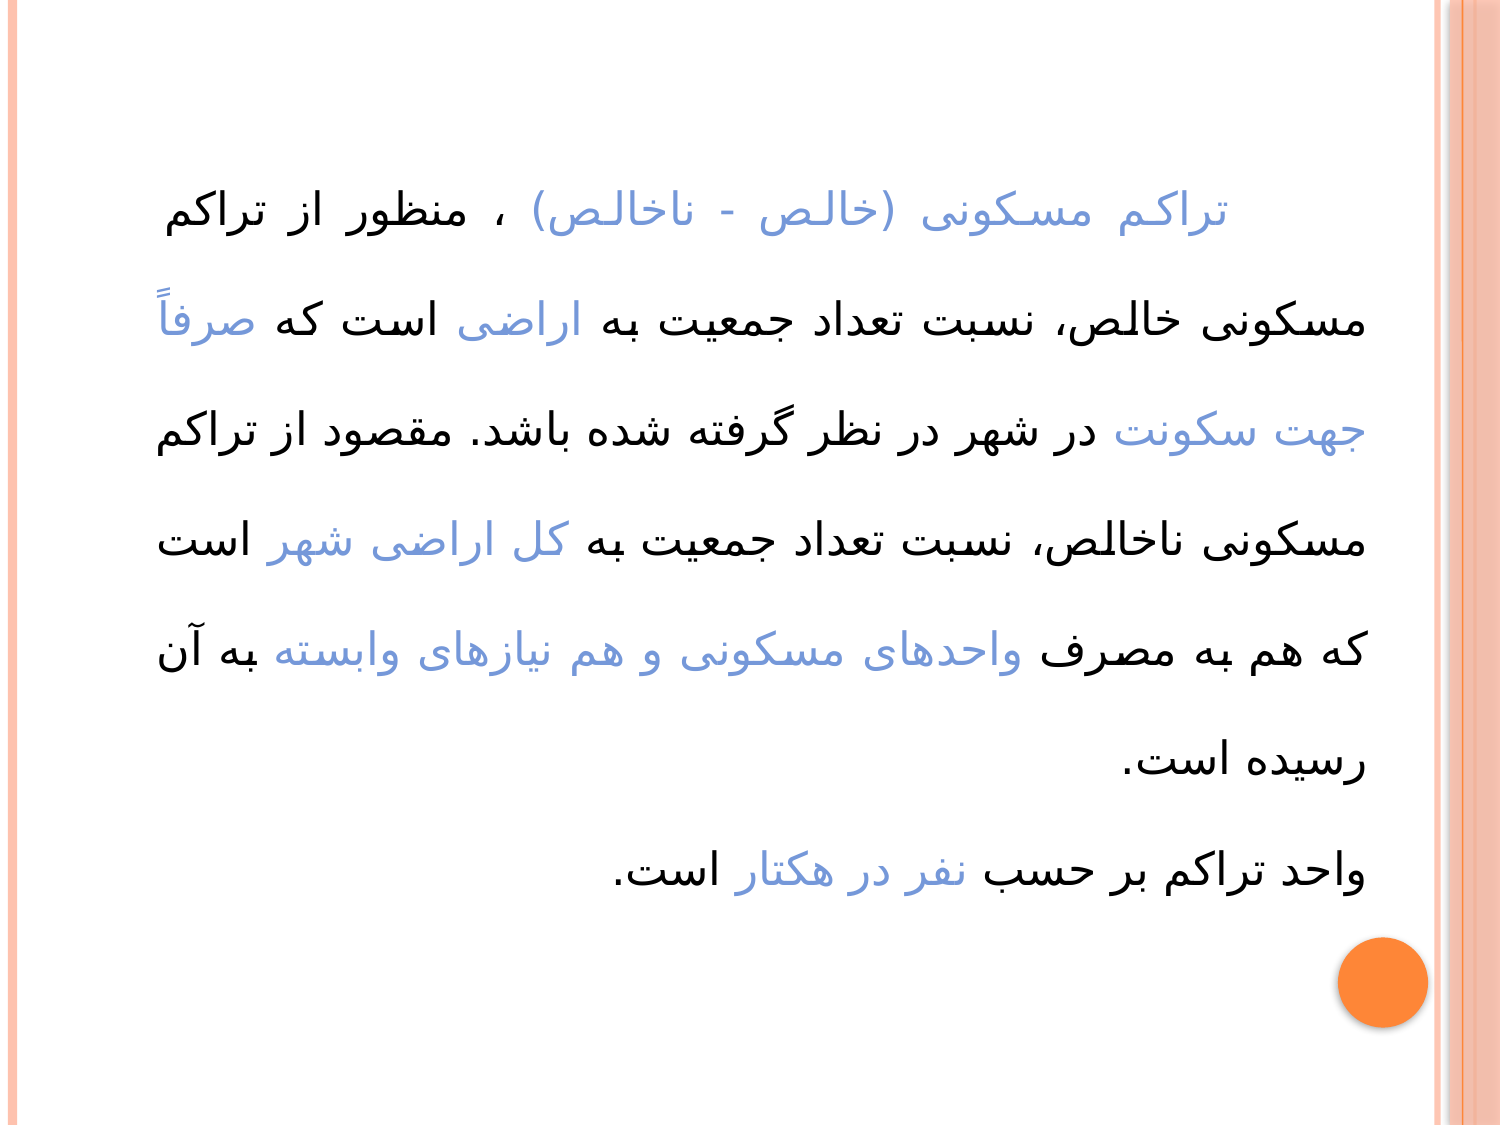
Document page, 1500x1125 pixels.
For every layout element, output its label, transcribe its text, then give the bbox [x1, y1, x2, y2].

text_box تراکم مسکونی (خالص - ناخالص) ، منظور از تراکم مسکونی خالص، نسبت تعداد جمعیت به اراضی است که صرفاً جهت سکونت در شهر در نظر گرفته شده باشد. مقصود از تراکم مسکونی ناخالص، نسبت تعداد جمعیت به کل اراضی شهر است که هم به مصرف واحدهای مسکونی و هم نیازهای وابسته به آن رسیده است. واحد تراکم بر حسب نفر در هکتار است. [140, 117, 1383, 902]
